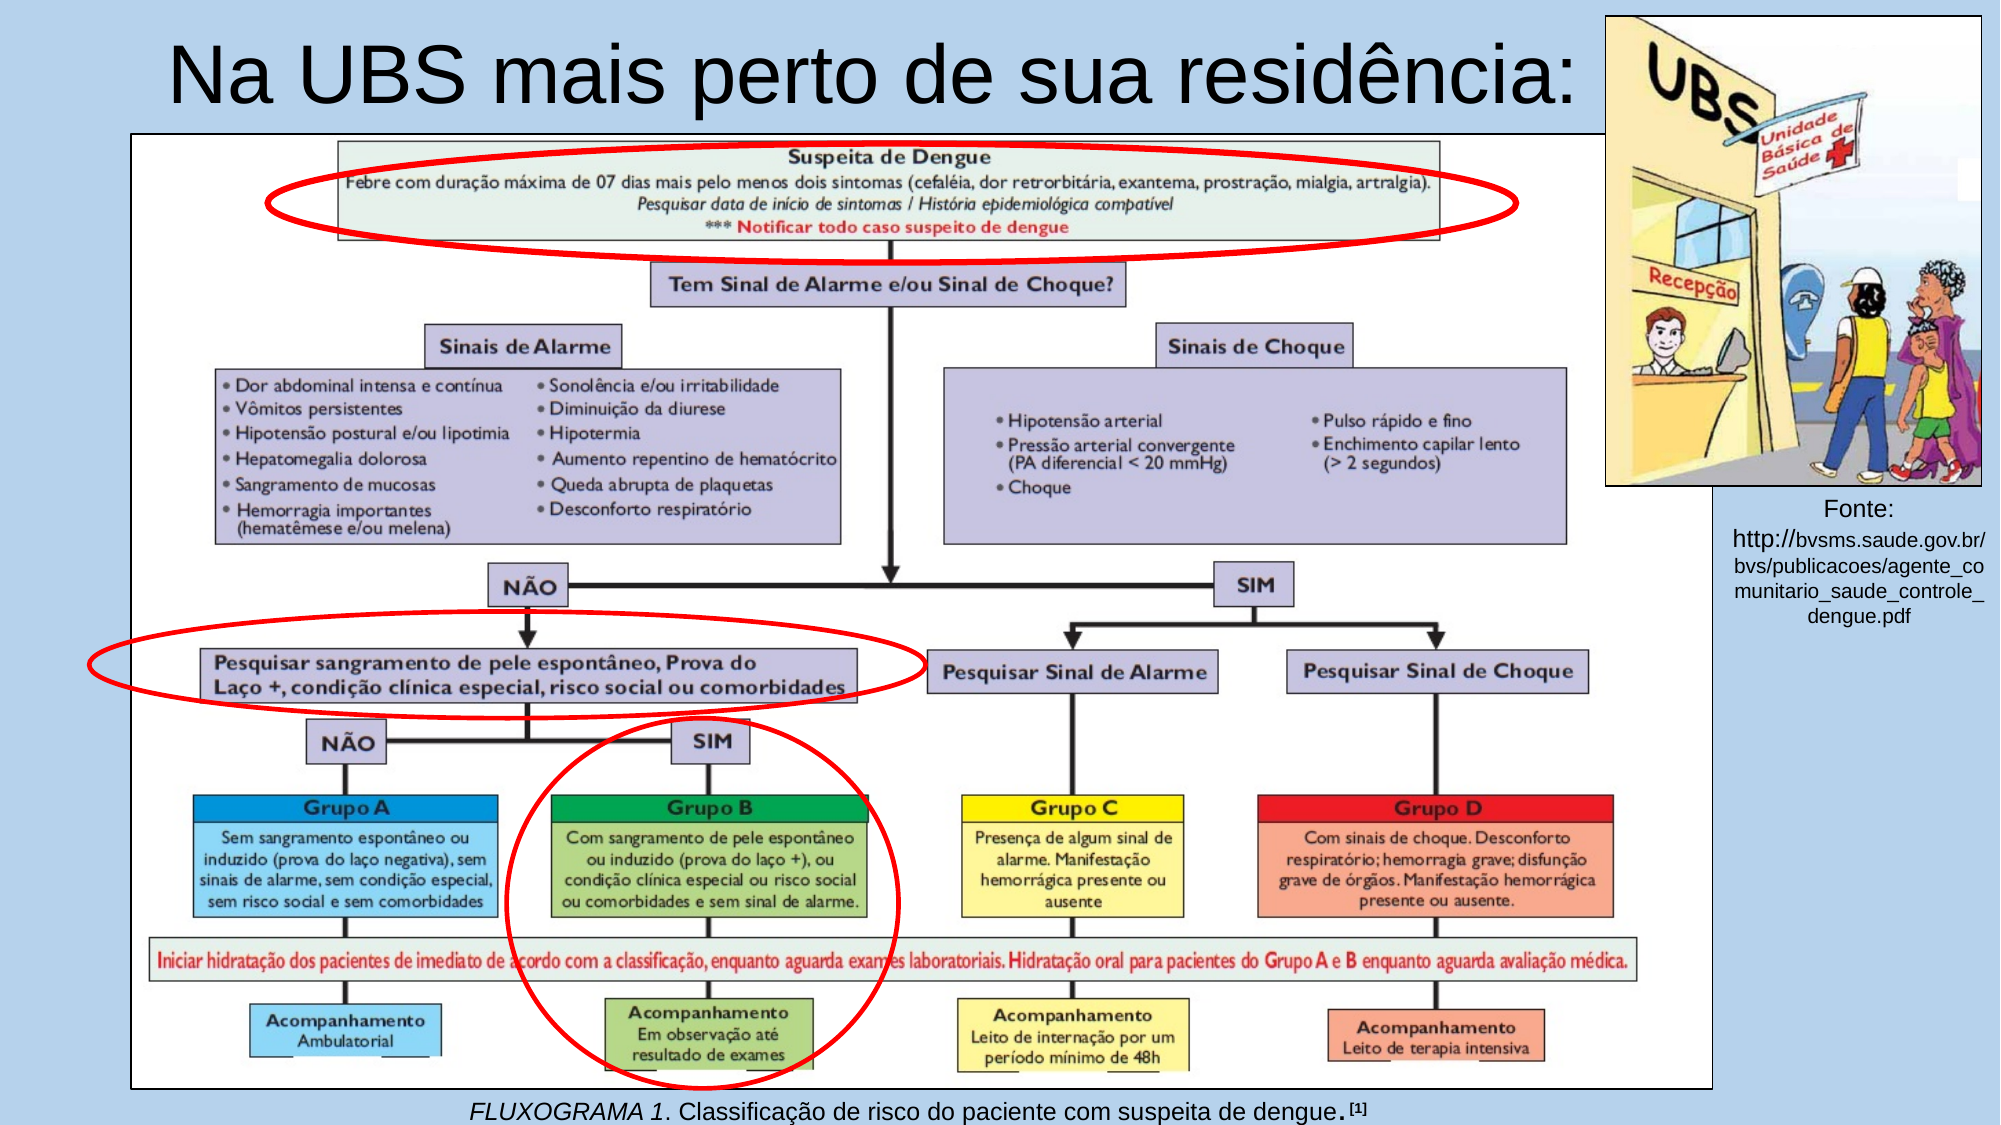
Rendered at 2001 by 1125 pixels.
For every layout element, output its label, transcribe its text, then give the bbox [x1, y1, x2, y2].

text_box FLUXOGRAMA 1. Classificação de risco do paciente com suspeita de dengue. [1] [297, 1097, 1546, 1125]
text_box [89, 642, 126, 687]
title Na UBS mais perto de sua residência: [32, 0, 1715, 200]
text_box Fonte: http://bvsms.saude.gov.br/bvs/publicacoes/agente_comunitario_saude_controle_dengue.pdf [1716, 485, 2000, 685]
picture [131, 16, 1981, 1089]
